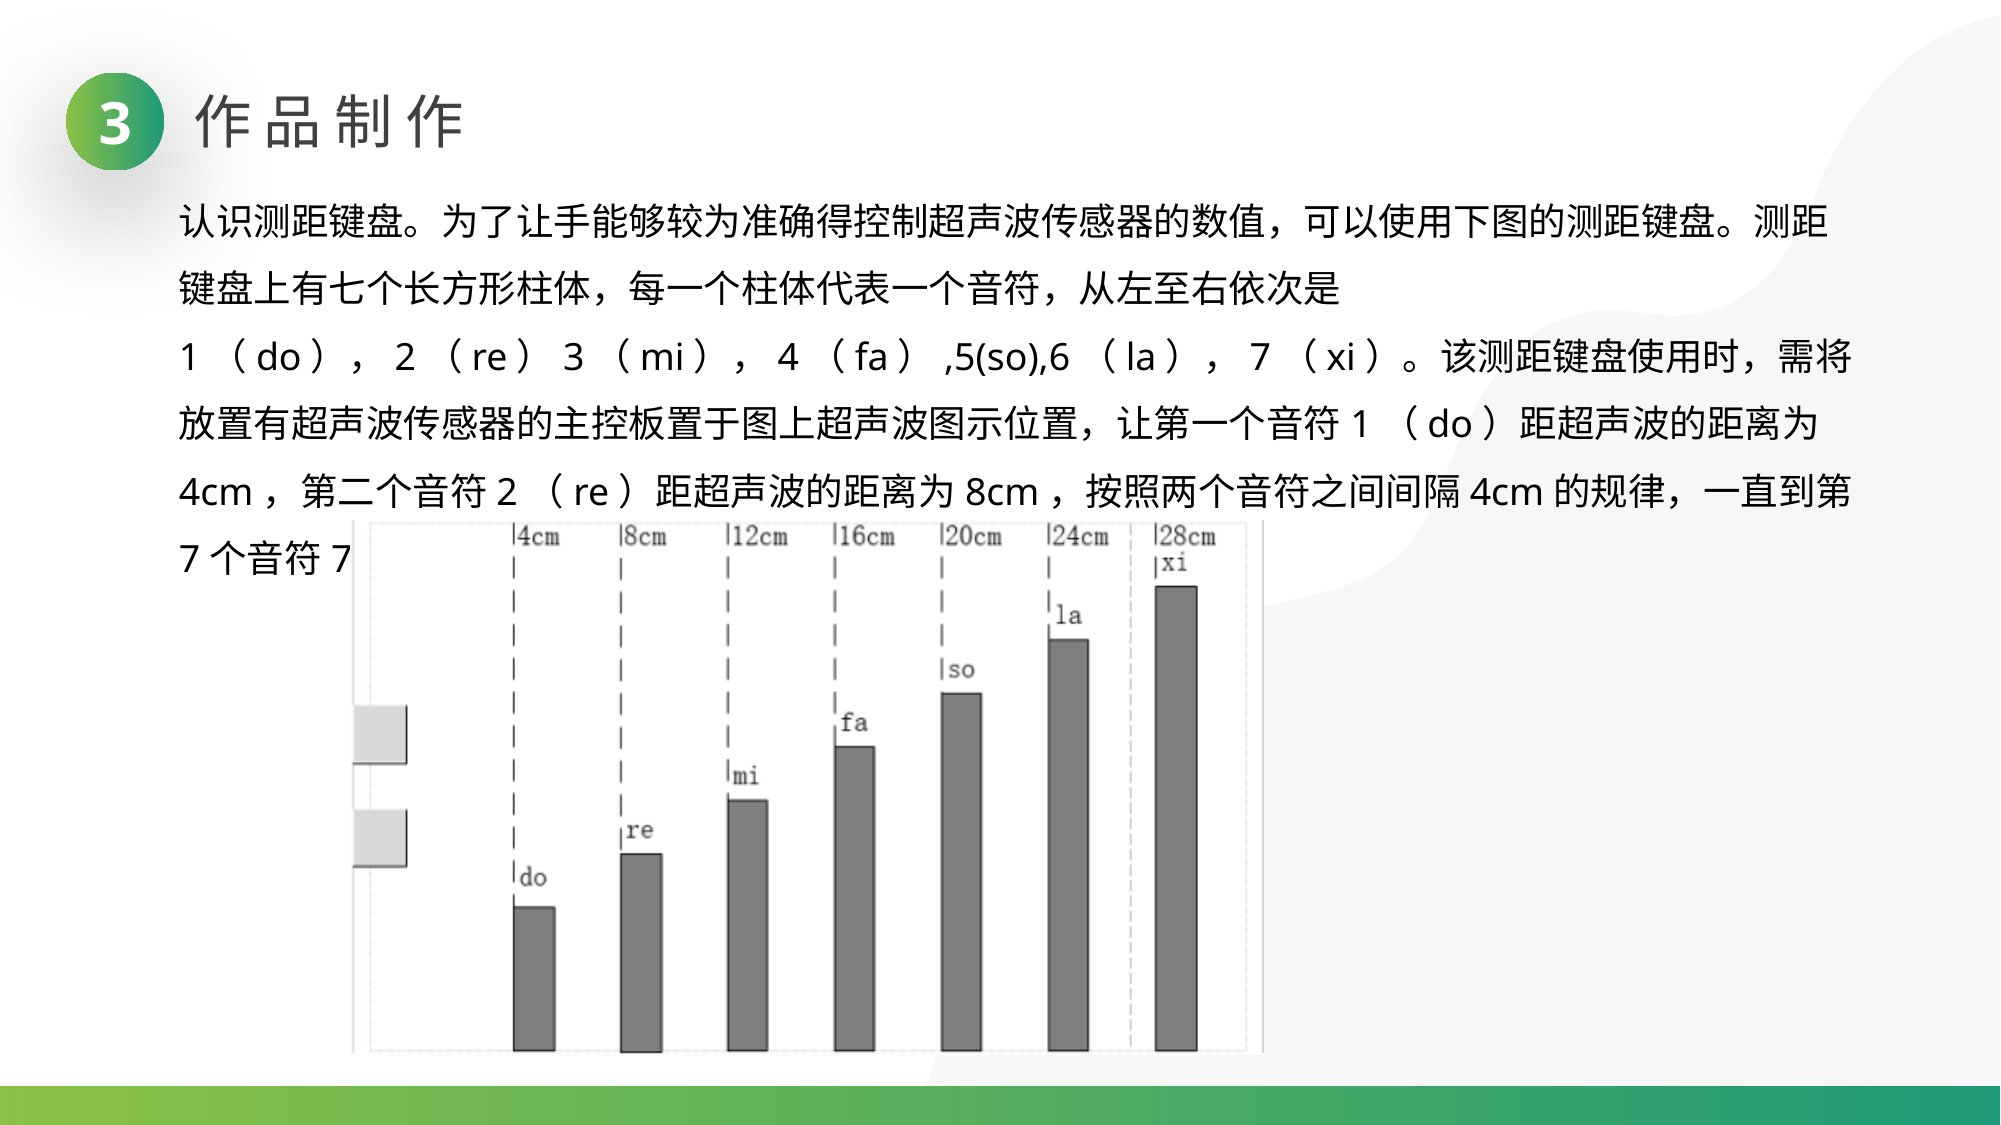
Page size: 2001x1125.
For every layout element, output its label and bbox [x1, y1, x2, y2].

picture [350, 520, 1264, 1055]
text_box [0, 15, 2000, 1125]
